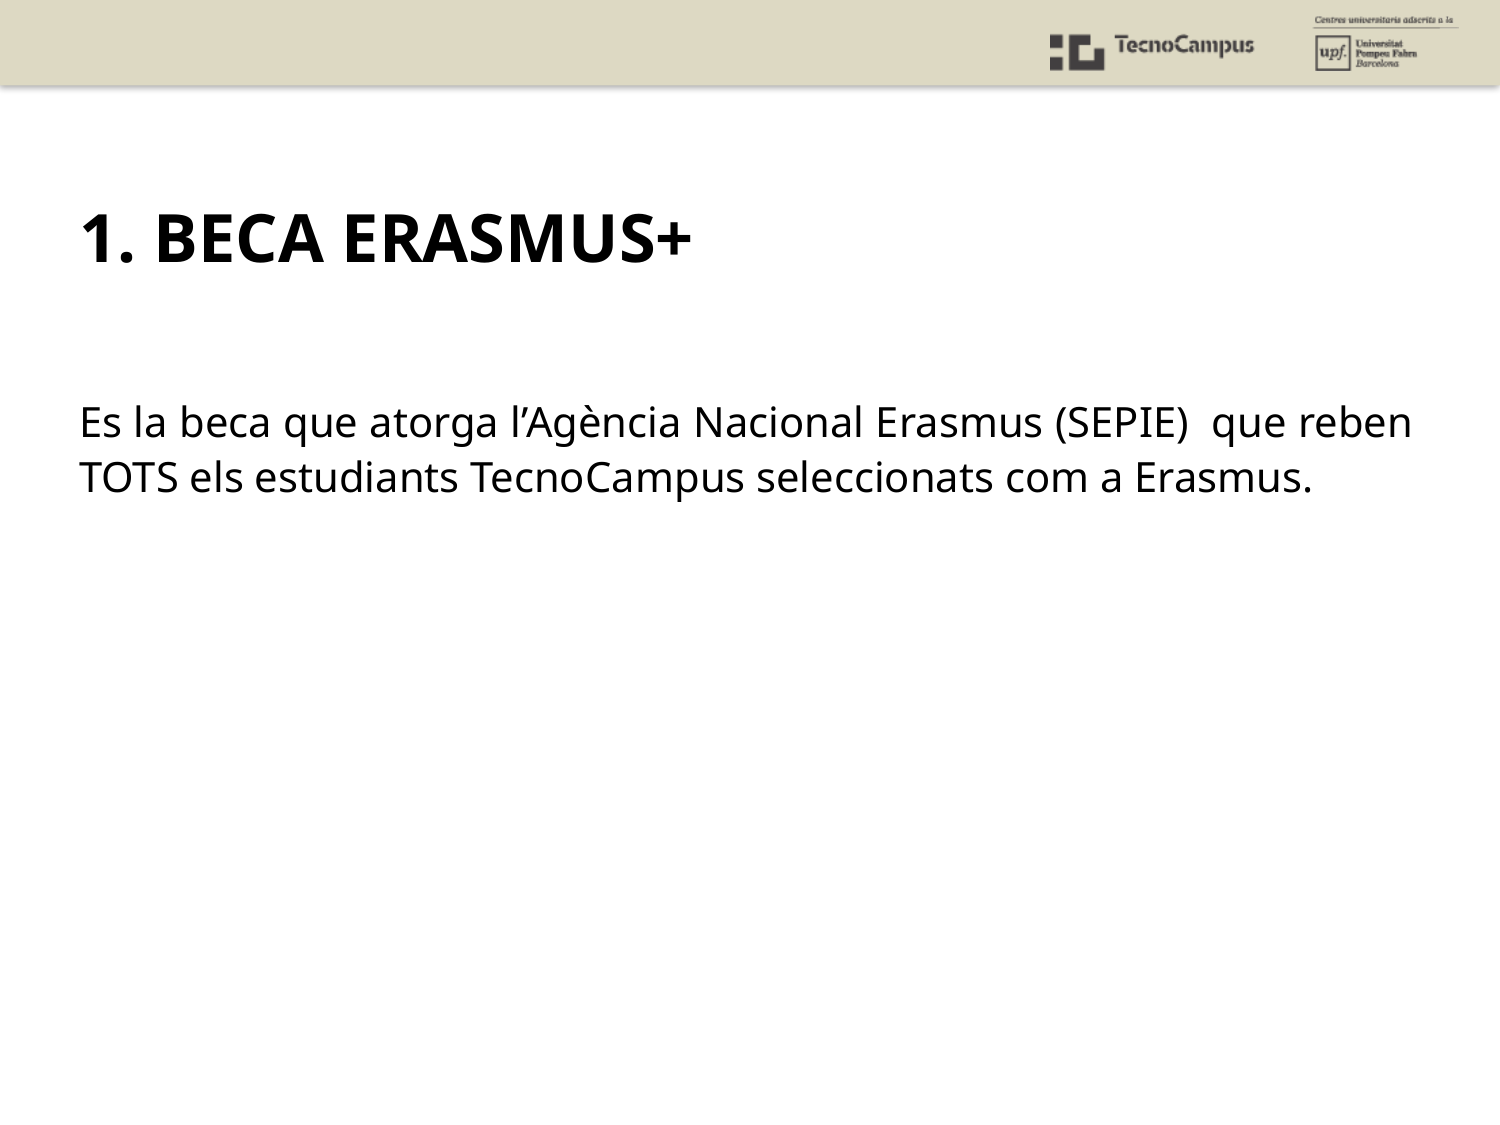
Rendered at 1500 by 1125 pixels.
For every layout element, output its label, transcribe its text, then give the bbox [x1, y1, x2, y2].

text_box [0, 0, 1500, 86]
text_box 1. BECA ERASMUS+ [64, 188, 1235, 284]
text_box Es la beca que atorga l’Agència Nacional Erasmus (SEPIE) que reben TOTS els estudiants TecnoCampus seleccionats com a Erasmus. [64, 294, 1429, 1066]
picture [1049, 15, 1459, 75]
